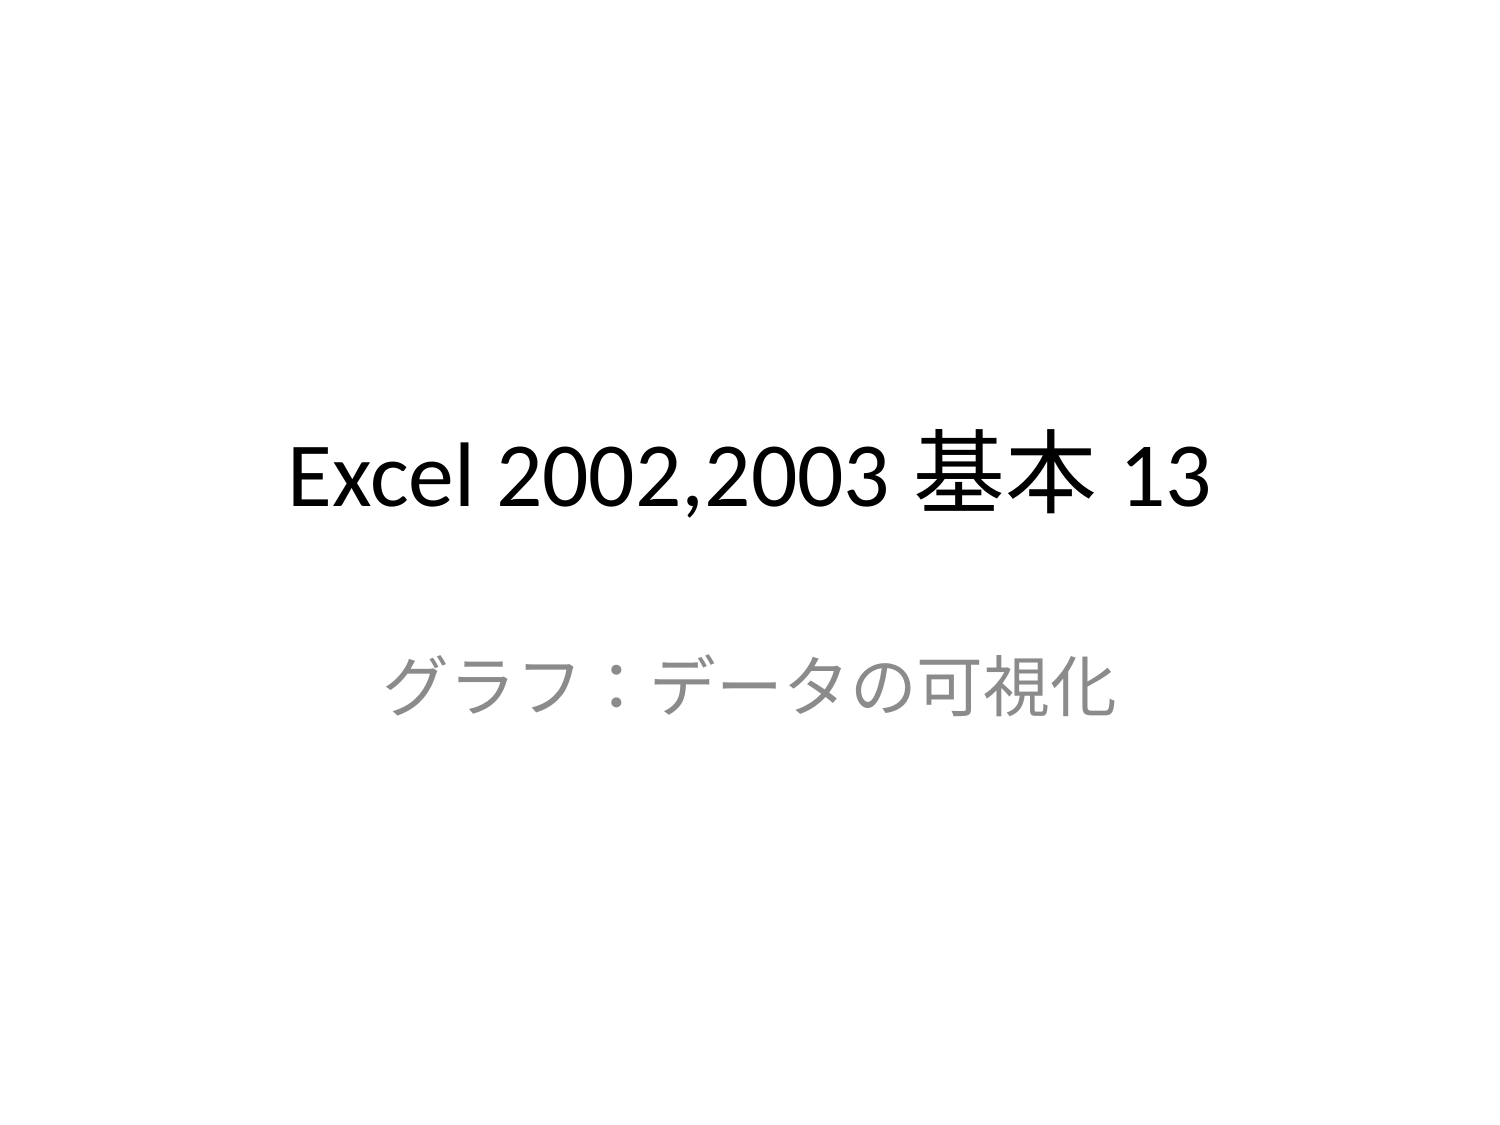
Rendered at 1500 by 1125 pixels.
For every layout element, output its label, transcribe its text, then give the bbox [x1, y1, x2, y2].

title Excel 2002,2003基本13 [112, 349, 1388, 591]
subtitle グラフ：データの可視化 [225, 637, 1275, 925]
